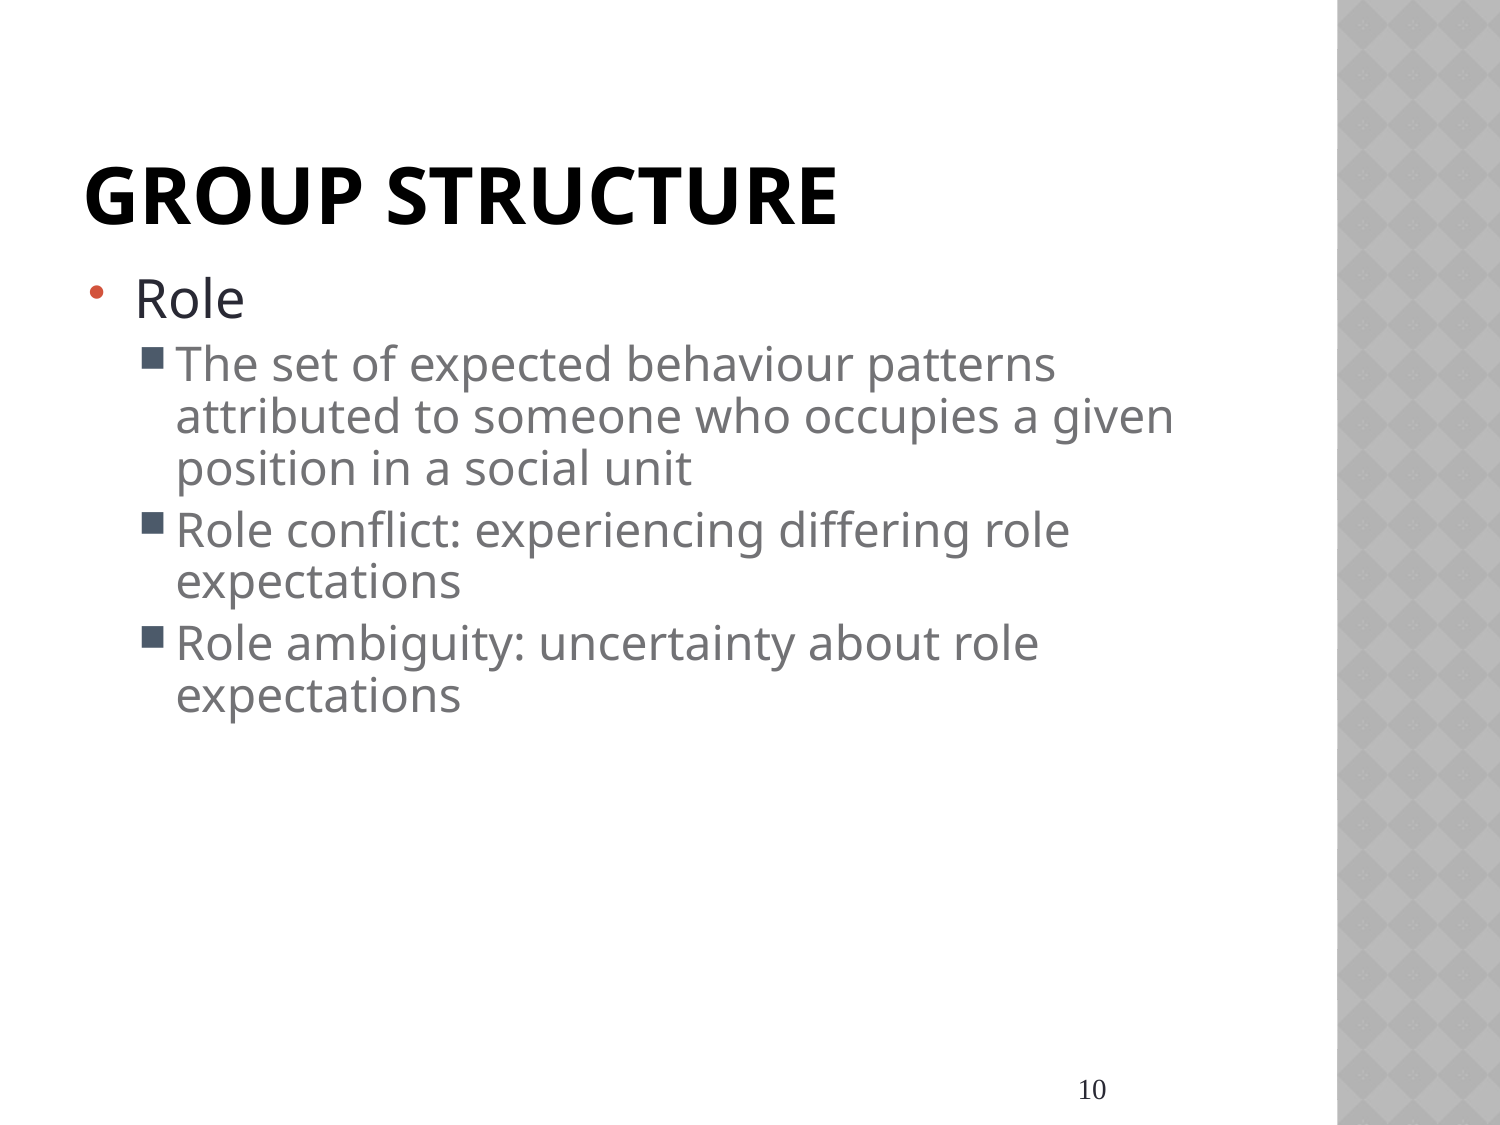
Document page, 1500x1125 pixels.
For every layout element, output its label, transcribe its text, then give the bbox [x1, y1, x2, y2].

slide_number 10 [1025, 1075, 1123, 1113]
list Role The set of expected behaviour patterns attributed to someone who occupies a given position in a social unit Role conflict: experiencing differing role expectations Role ambiguity: uncertainty about role expectations [74, 263, 1263, 1060]
title Group Structure [75, 52, 1263, 240]
